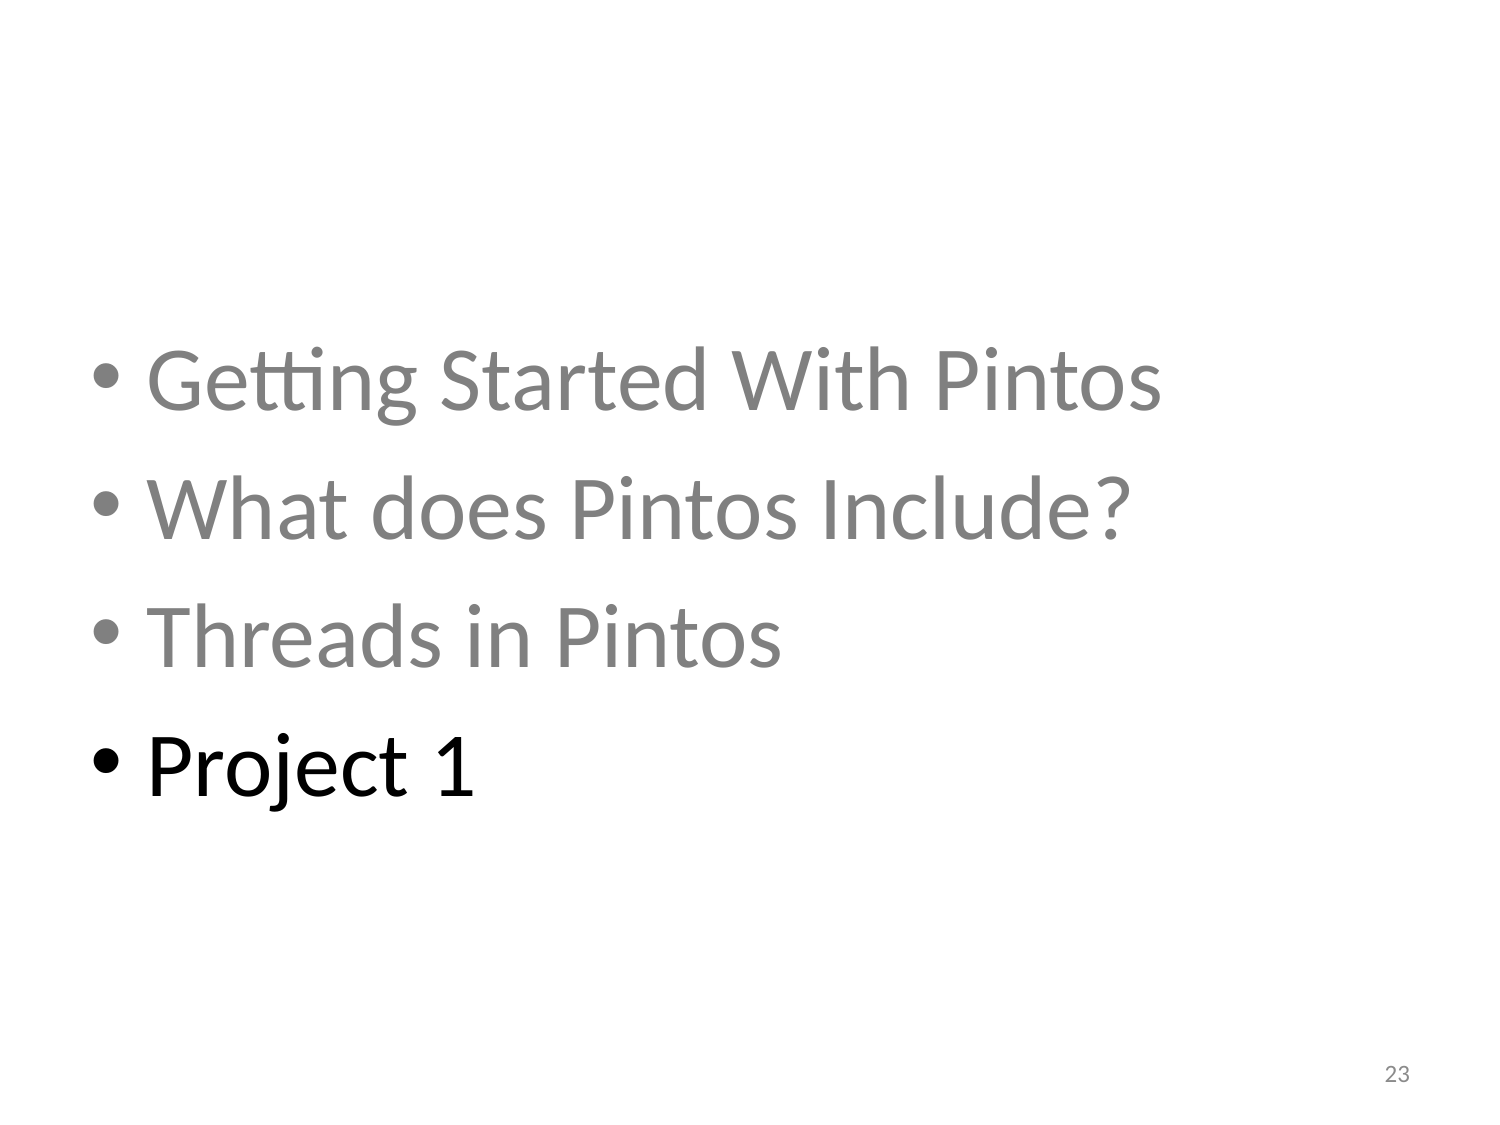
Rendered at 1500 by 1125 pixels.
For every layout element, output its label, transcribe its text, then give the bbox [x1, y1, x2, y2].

list Getting Started With Pintos What does Pintos Include? Threads in Pintos Project 1 [75, 128, 1425, 1005]
slide_number 23 [1074, 1042, 1425, 1103]
